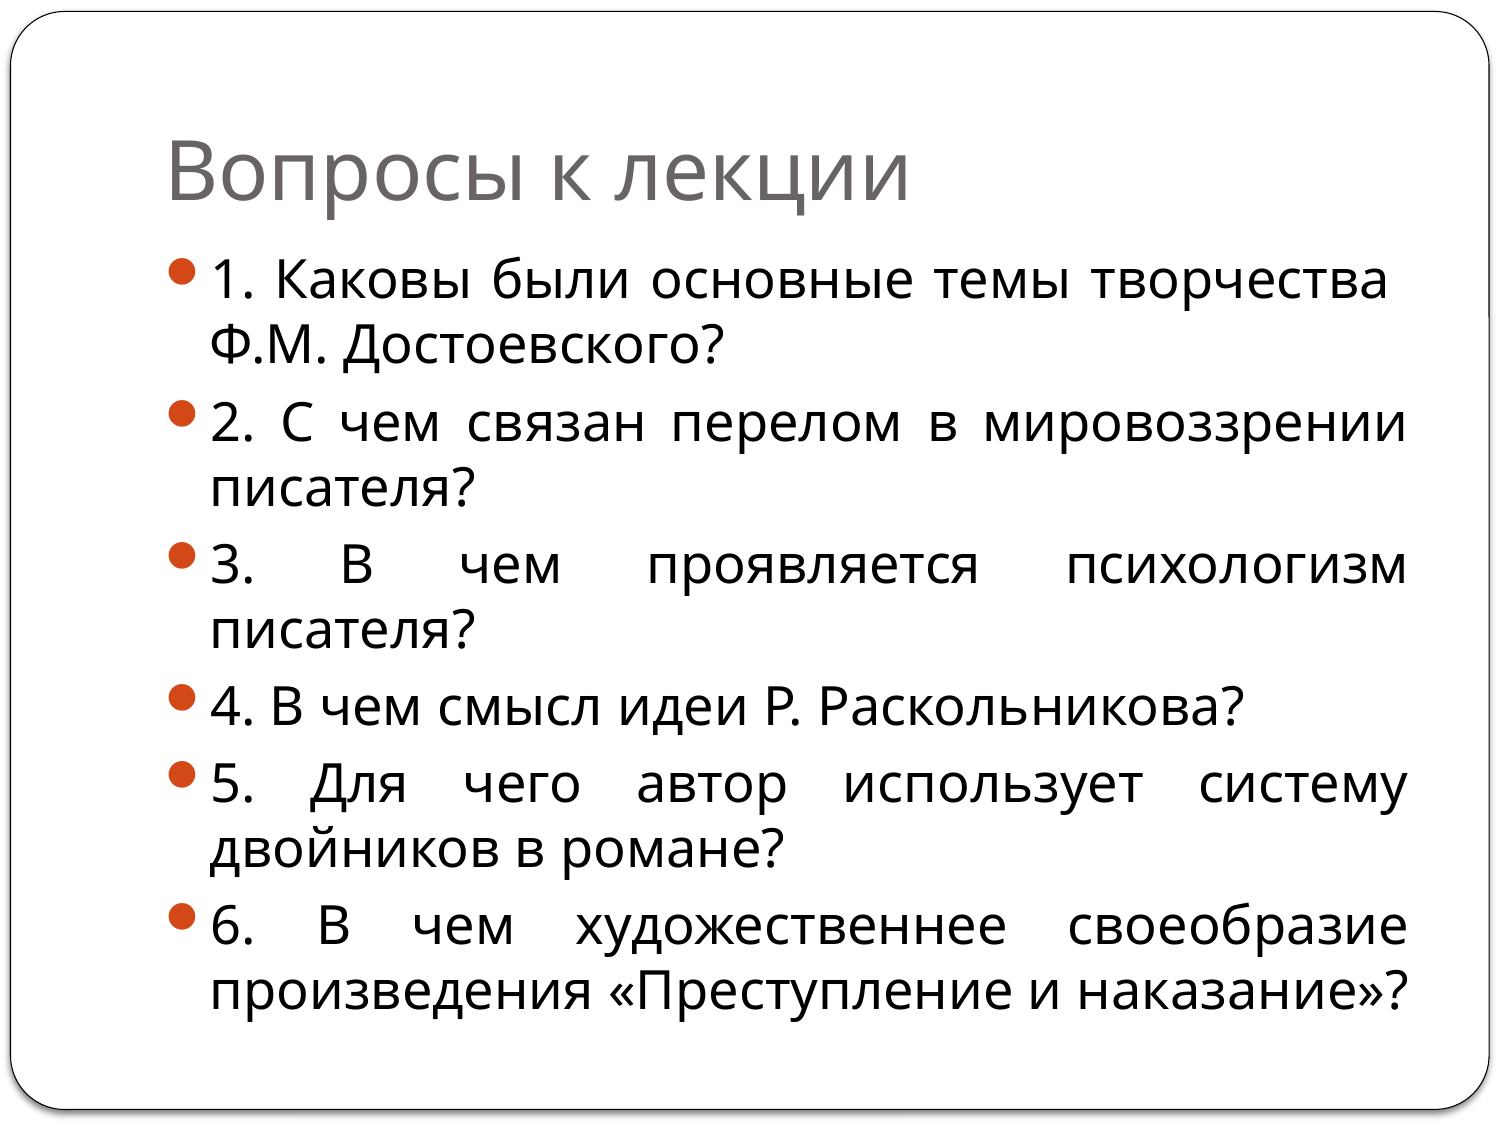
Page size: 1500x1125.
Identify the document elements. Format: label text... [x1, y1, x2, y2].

title Вопросы к лекции [150, 45, 1425, 233]
list 1. Каковы были основные темы творчества Ф.М. Достоевского? 2. С чем связан перелом в мировоззрении писателя? 3. В чем проявляется психологизм писателя? 4. В чем смысл идеи Р. Раскольникова? 5. Для чего автор использует систему двойников в романе? 6. В чем художественнее своеобразие произведения «Преступление и наказание»? [150, 237, 1425, 988]
